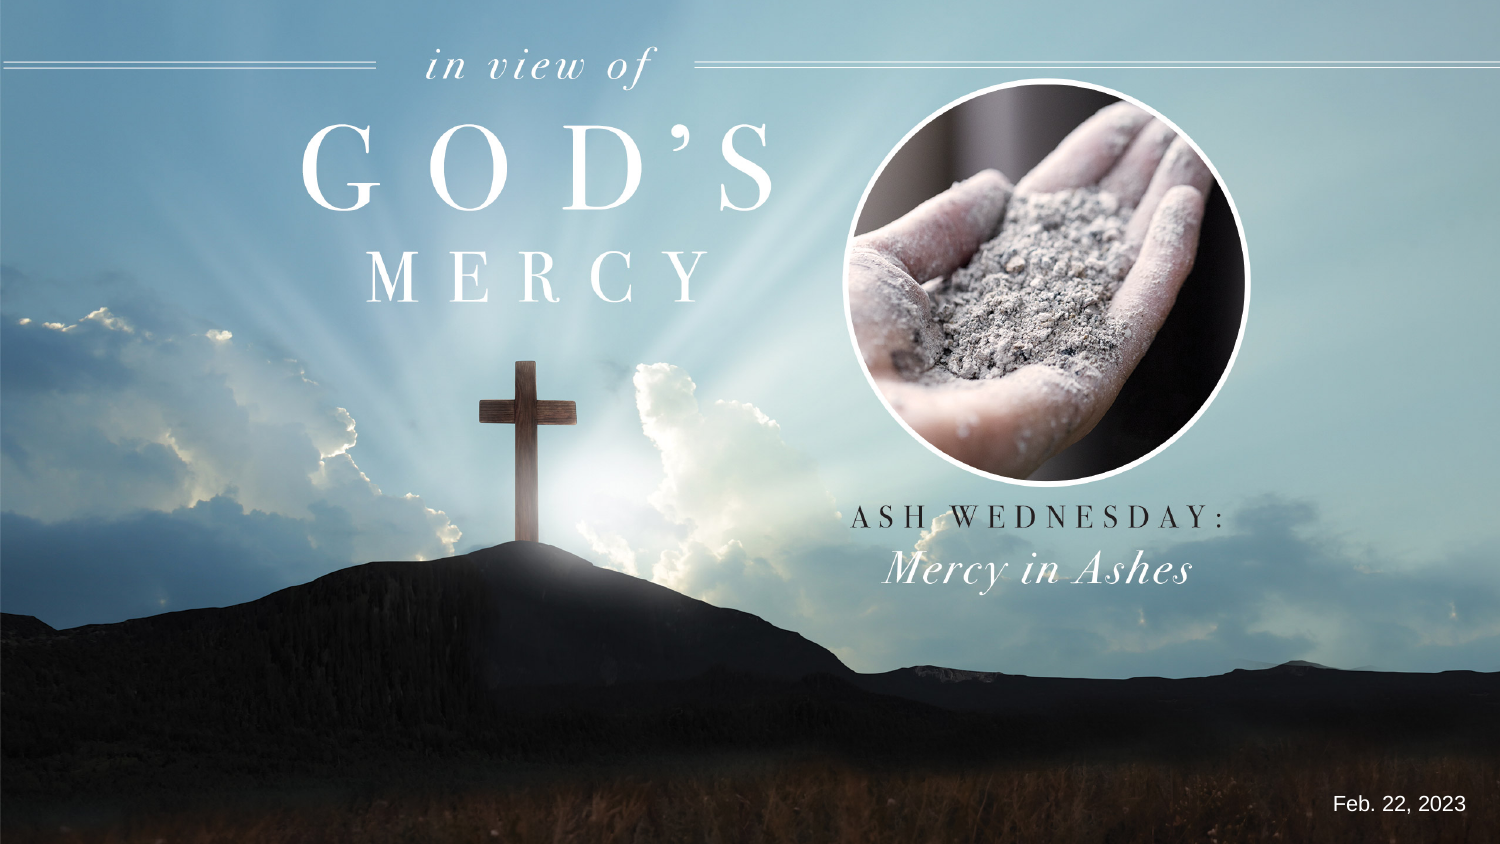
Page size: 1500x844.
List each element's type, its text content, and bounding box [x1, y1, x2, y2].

text_box Feb. 22, 2023 [1318, 782, 1492, 823]
picture [0, 0, 1500, 844]
